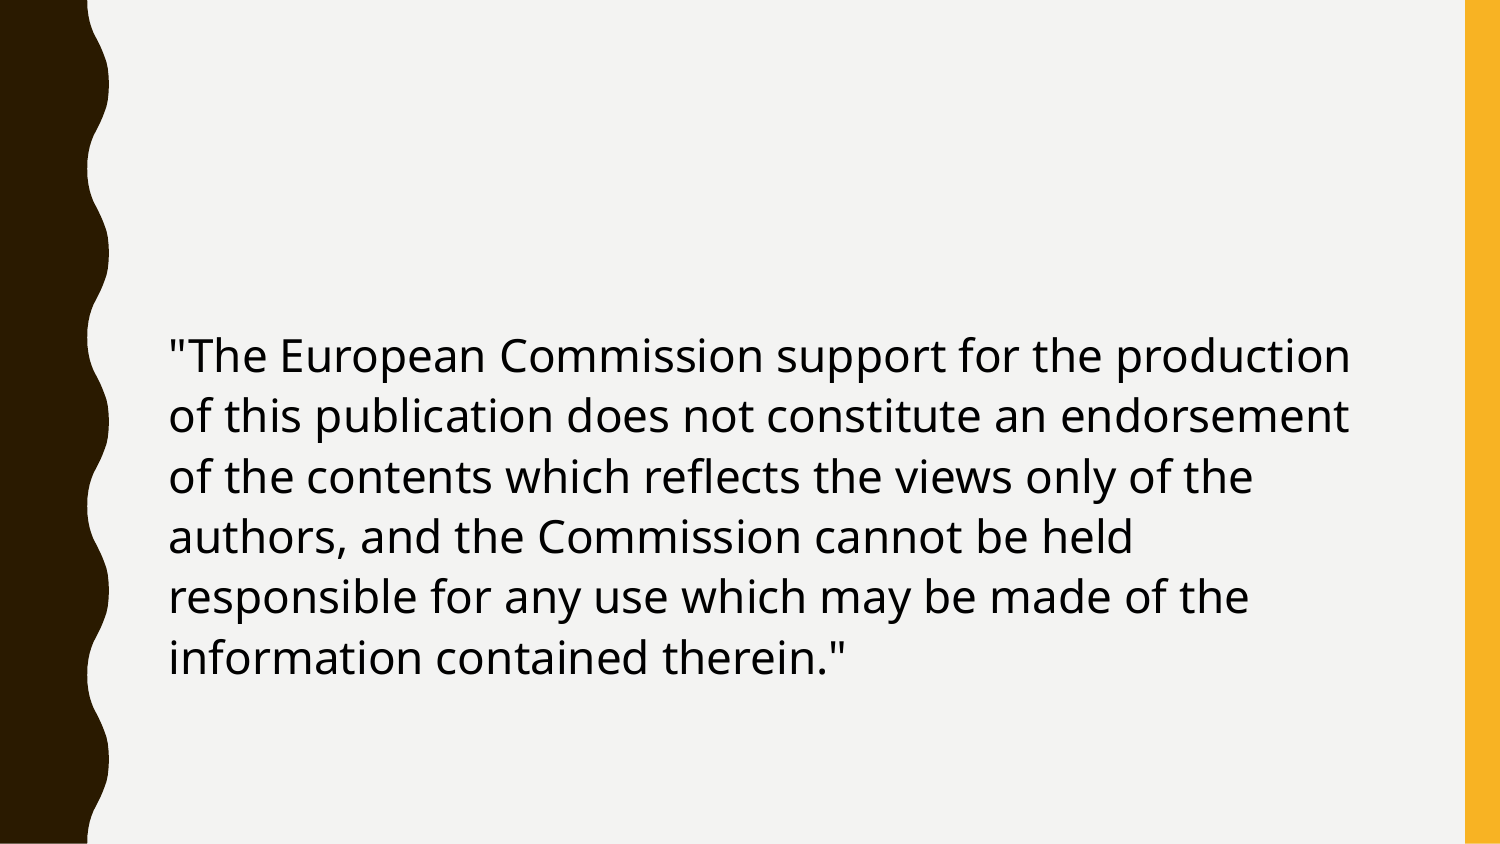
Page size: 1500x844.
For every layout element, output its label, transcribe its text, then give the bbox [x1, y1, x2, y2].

list "The European Commission support for the production of this publication does not constitute an endorsement of the contents which reflects the views only of the authors, and the Commission cannot be held responsible for any use which may be made of the information contained therein." [154, 281, 1407, 724]
